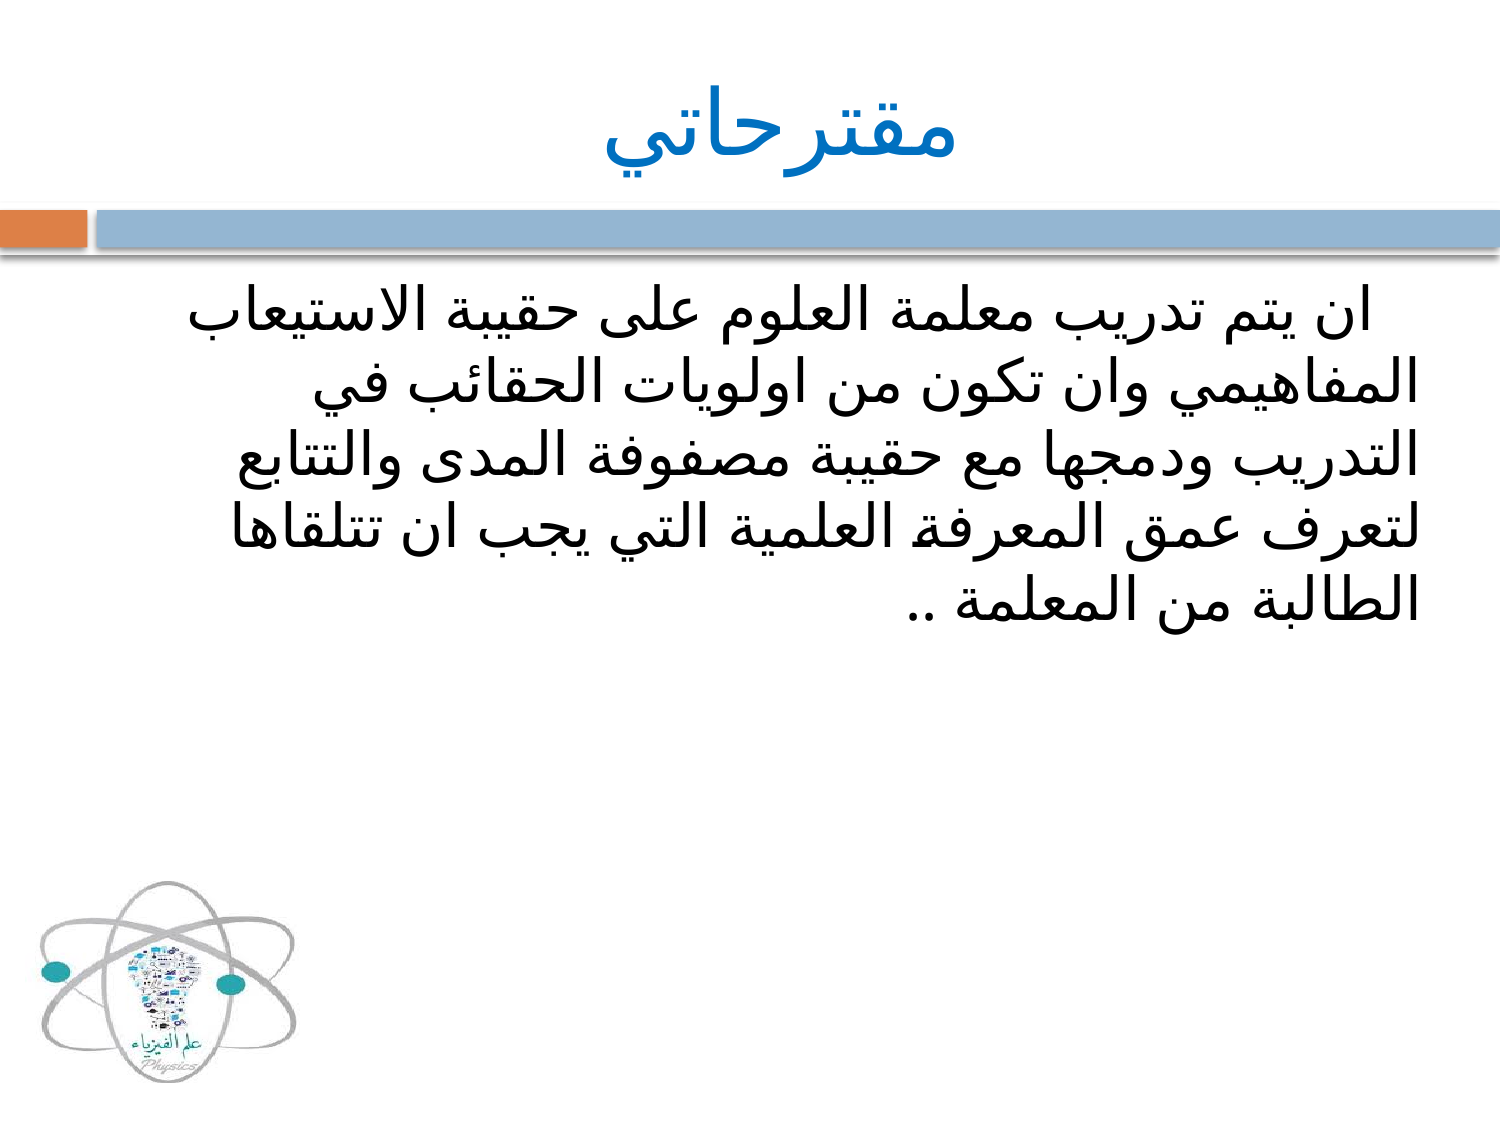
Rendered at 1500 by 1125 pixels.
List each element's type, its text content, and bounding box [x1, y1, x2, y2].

list ان يتم تدريب معلمة العلوم على حقيبة الاستيعاب المفاهيمي وان تكون من اولويات الحقائب في التدريب ودمجها مع حقيبة مصفوفة المدى والتتابع لتعرف عمق المعرفة العلمية التي يجب ان تتلقاها الطالبة من المعلمة .. [100, 262, 1438, 1000]
picture [25, 881, 313, 1083]
title مقترحاتي [100, 37, 1438, 200]
